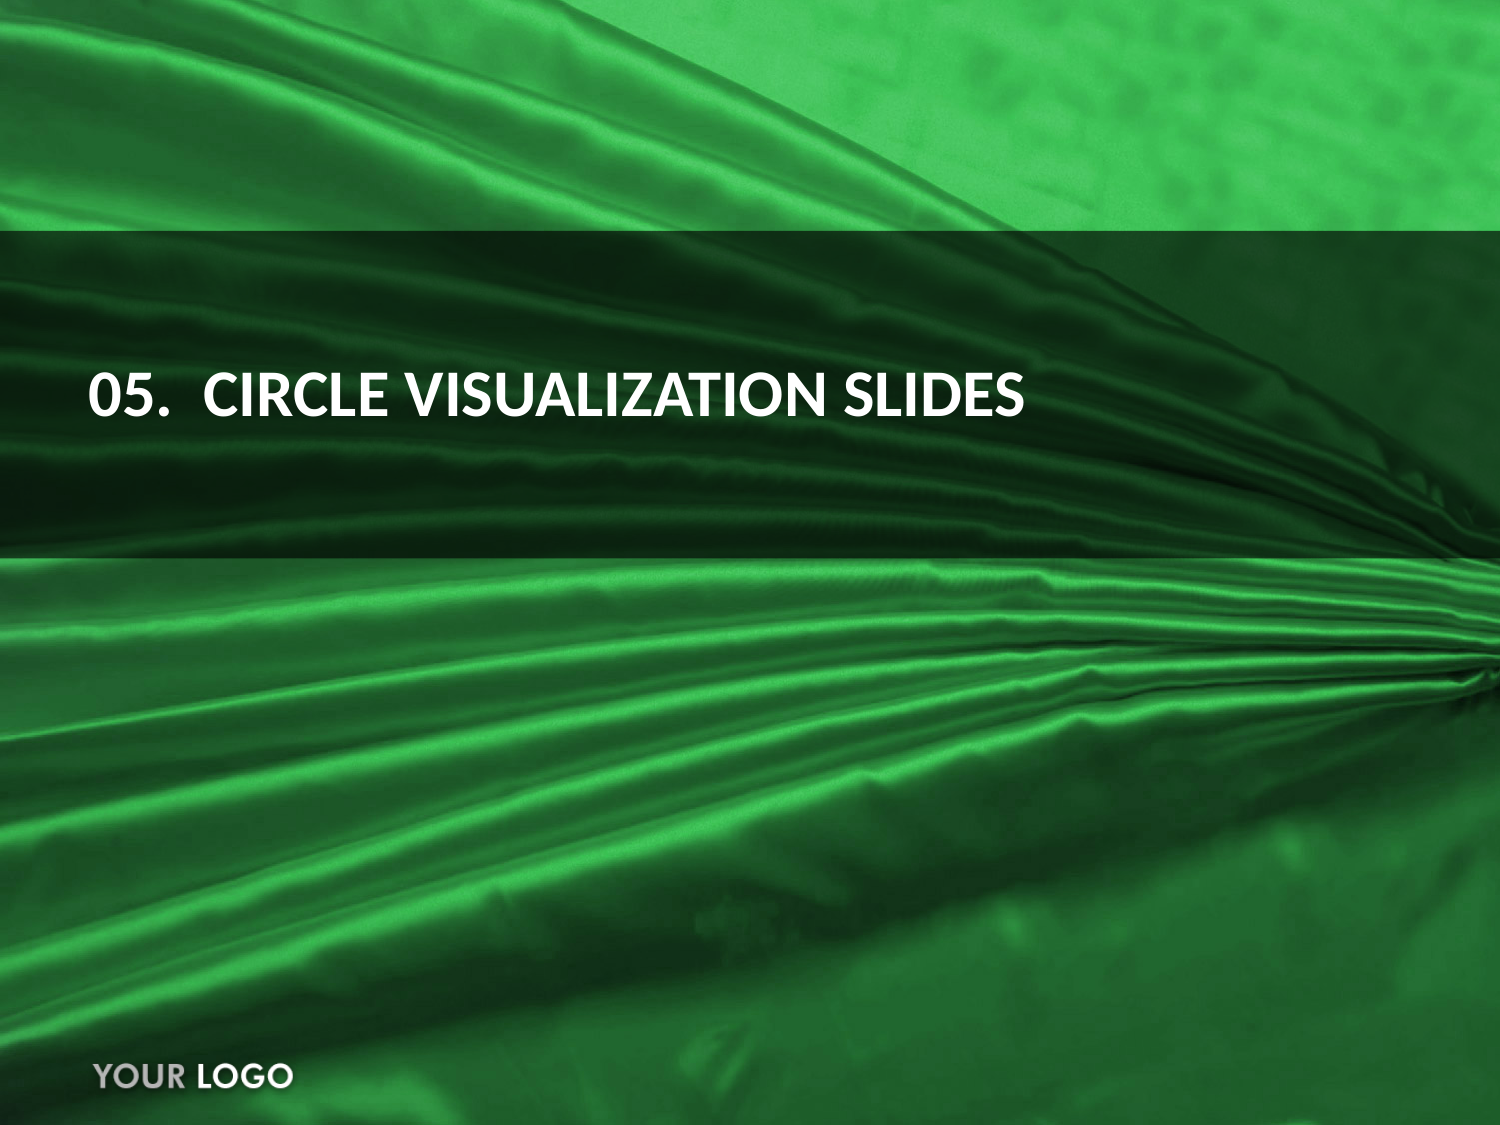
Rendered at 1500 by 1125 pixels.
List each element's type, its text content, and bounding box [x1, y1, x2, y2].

picture [0, 0, 1500, 1125]
list 05. CIRCLE VISUALIZATION SLIDES [73, 342, 1373, 461]
